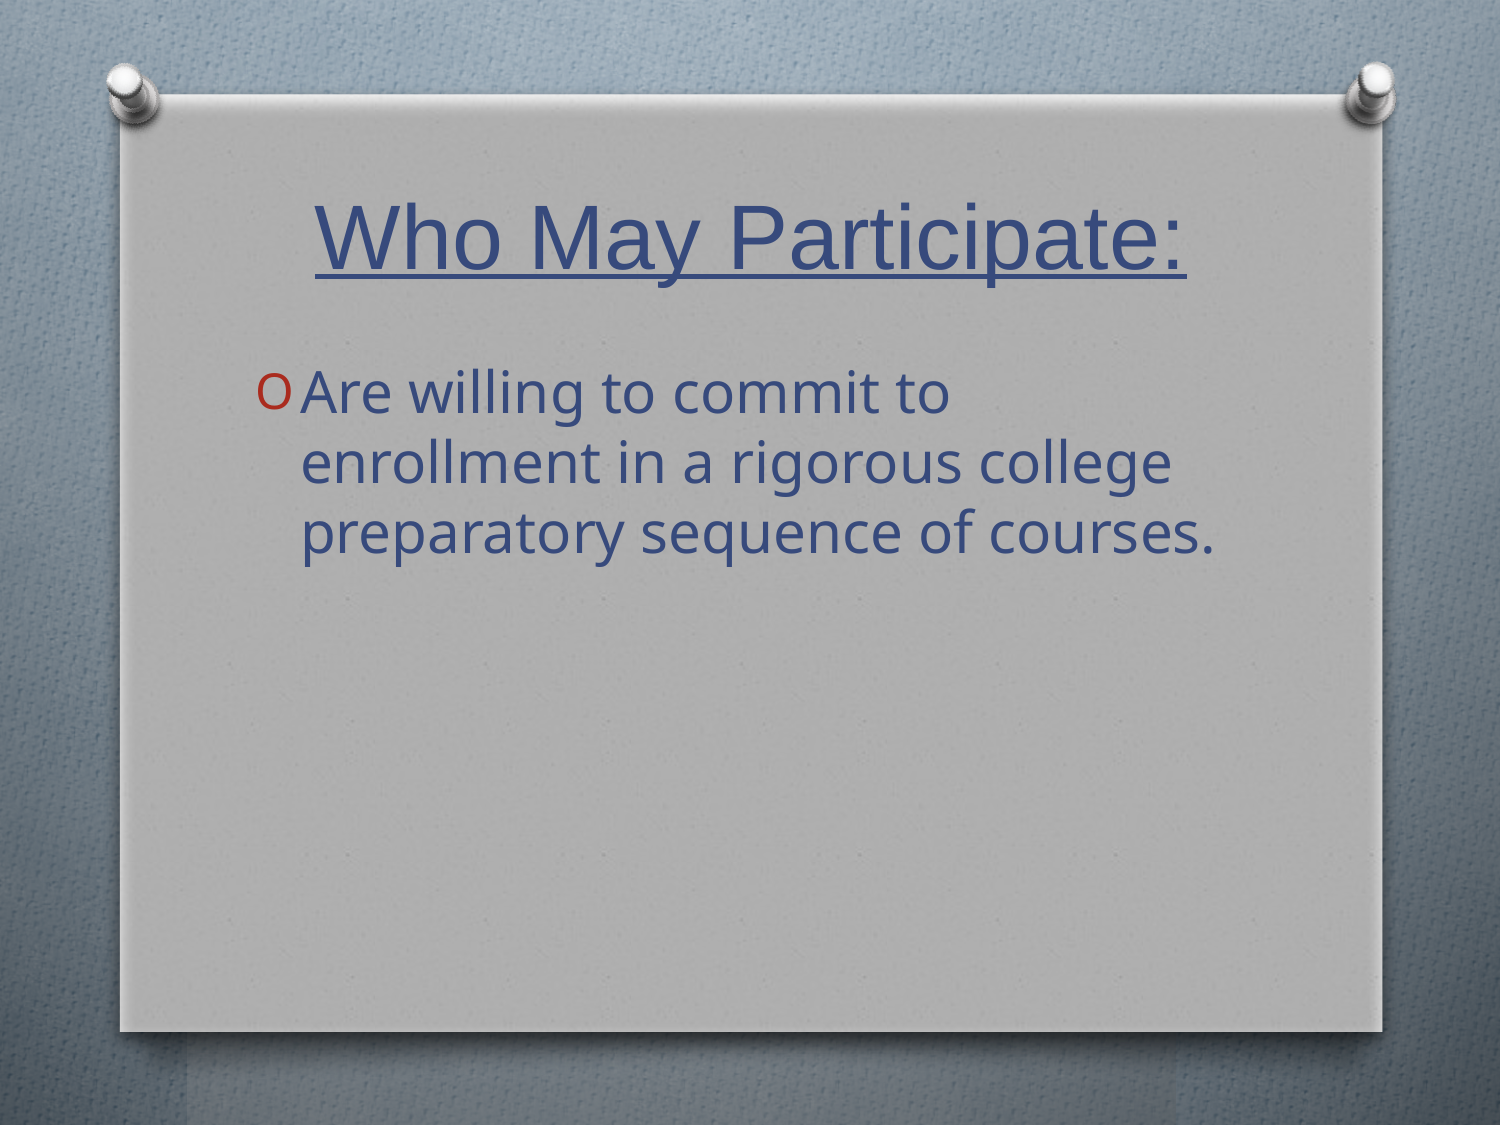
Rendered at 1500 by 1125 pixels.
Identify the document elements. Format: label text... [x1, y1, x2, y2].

picture [1317, 35, 1439, 156]
list Are willing to commit to enrollment in a rigorous college preparatory sequence of courses. [240, 347, 1257, 939]
picture [75, 29, 198, 153]
title Who May Participate: [179, 134, 1323, 332]
